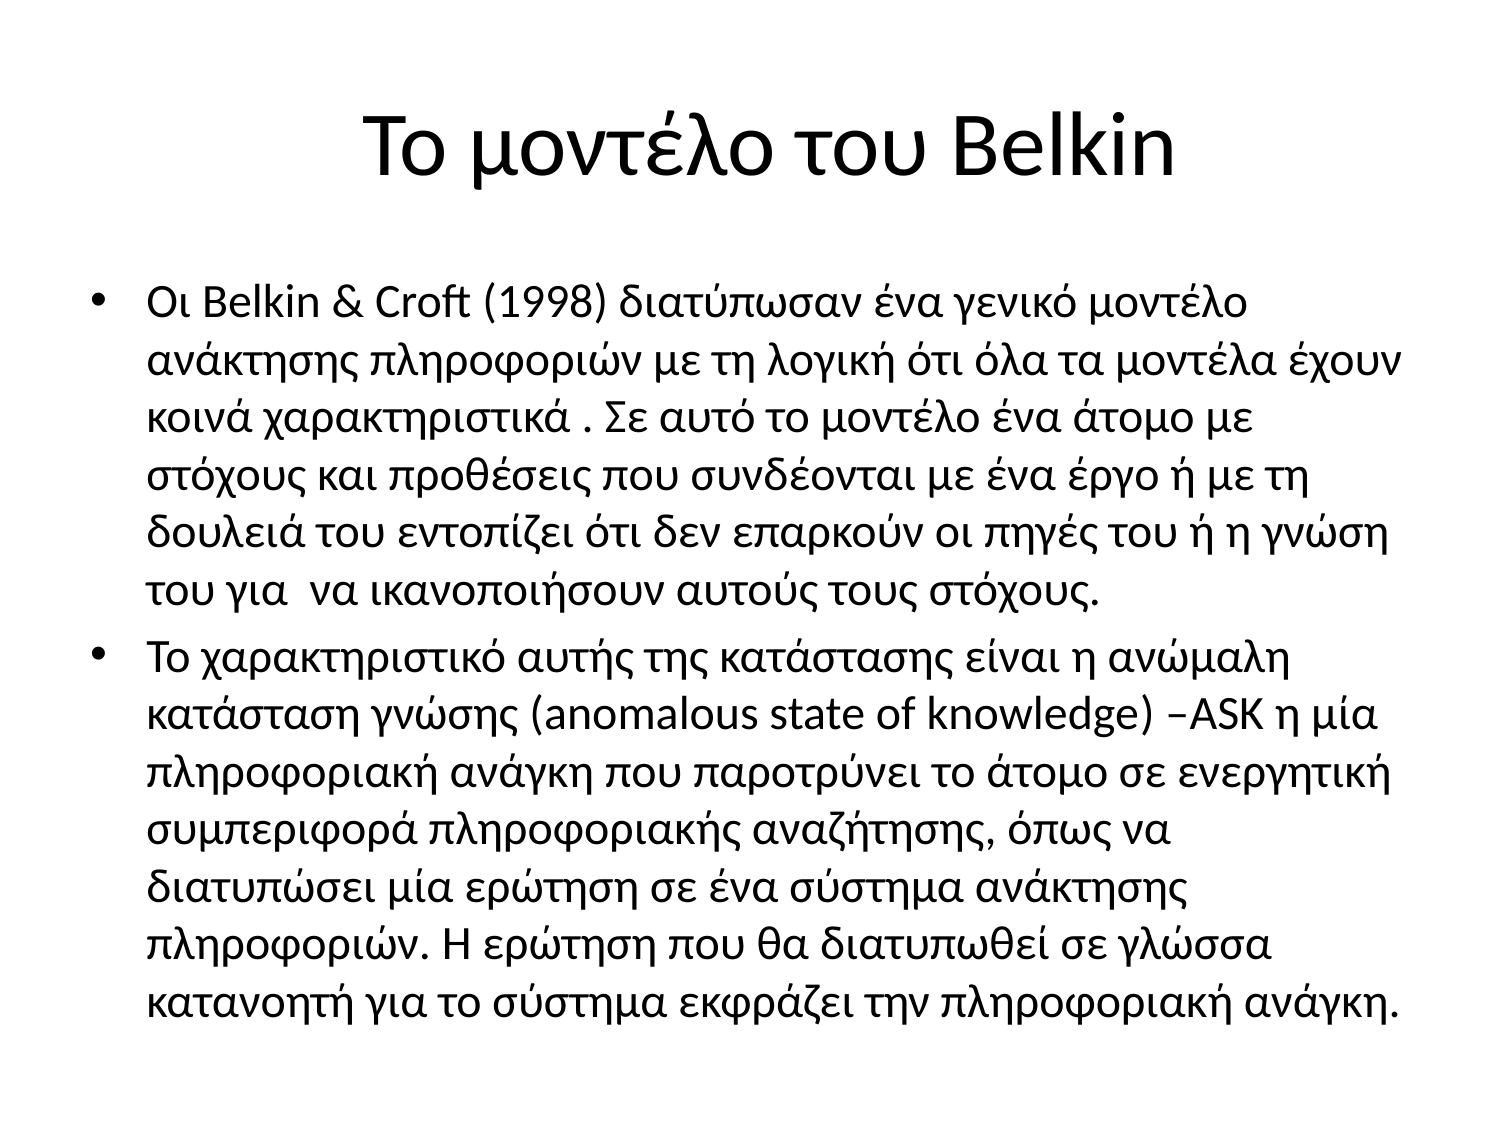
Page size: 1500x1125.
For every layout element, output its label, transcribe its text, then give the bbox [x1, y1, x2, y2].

list Οι Belkin & Croft (1998) διατύπωσαν ένα γενικό μοντέλο ανάκτησης πληροφοριών με τη λογική ότι όλα τα μοντέλα έχουν κοινά χαρακτηριστικά . Σε αυτό το μοντέλο ένα άτομο με στόχους και προθέσεις που συνδέονται με ένα έργο ή με τη δουλειά του εντοπίζει ότι δεν επαρκούν οι πηγές του ή η γνώση του για να ικανοποιήσουν αυτούς τους στόχους. Το χαρακτηριστικό αυτής της κατάστασης είναι η ανώμαλη κατάσταση γνώσης (anomalous state of knowledge) –ASK η μία πληροφοριακή ανάγκη που παροτρύνει το άτομο σε ενεργητική συμπεριφορά πληροφοριακής αναζήτησης, όπως να διατυπώσει μία ερώτηση σε ένα σύστημα ανάκτησης πληροφοριών. Η ερώτηση που θα διατυπωθεί σε γλώσσα κατανοητή για το σύστημα εκφράζει την πληροφοριακή ανάγκη. [75, 262, 1425, 1005]
title Το μοντέλο του Belkin [75, 45, 1425, 233]
